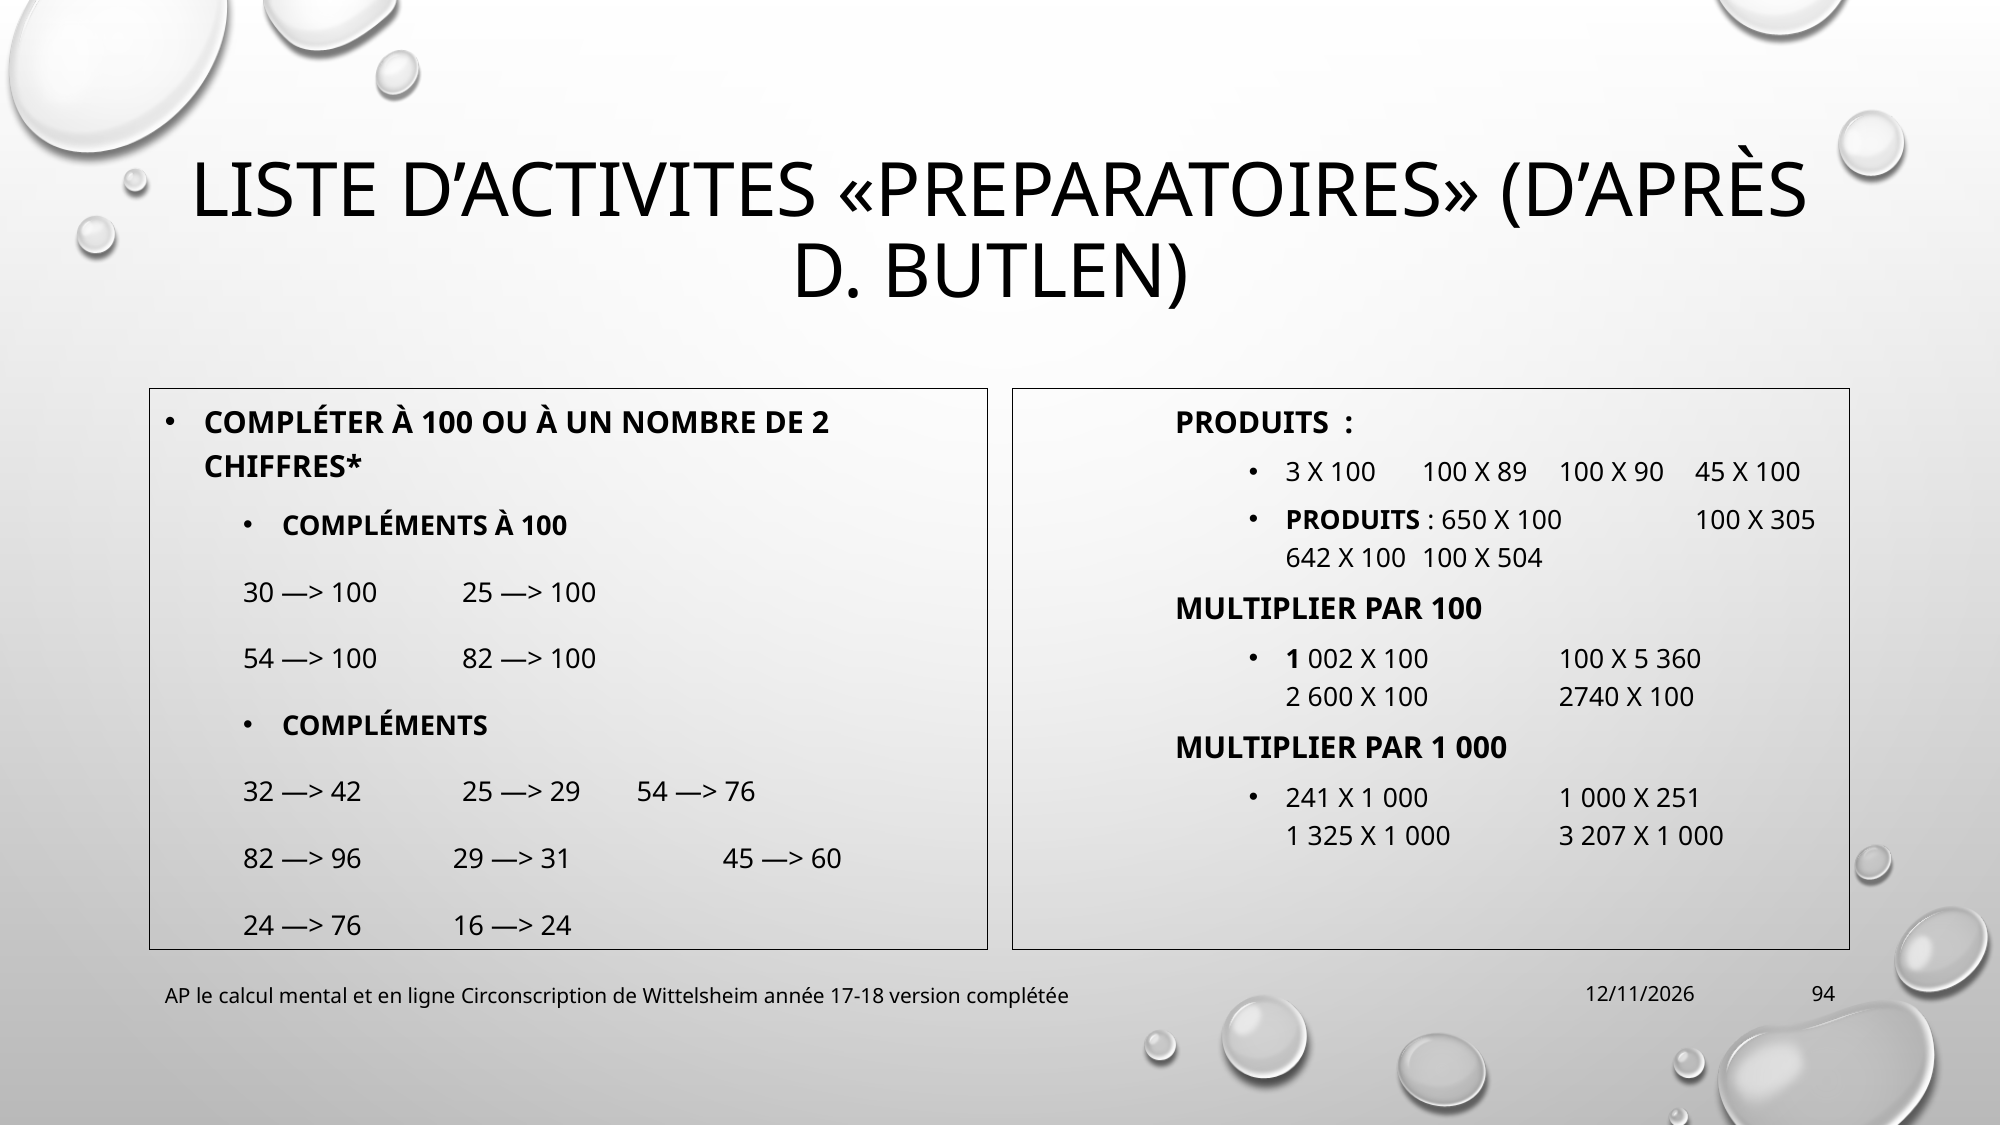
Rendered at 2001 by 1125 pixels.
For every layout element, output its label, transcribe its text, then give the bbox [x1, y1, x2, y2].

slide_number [1259, 965, 1710, 1025]
picture [0, 0, 2000, 1125]
slide_number 94 [1724, 965, 1851, 1025]
footer AP le calcul mental et en ligne Circonscription de Wittelsheim année 17-18 version complétée [149, 965, 1245, 1025]
list Compléter à 100 ou à un nombre de 2 chiffres* Compléments à 100 30 —> 100 25 —> 100 54 —> 100 82 —> 100 Compléments 32 —> 42 25 —> 29 54 —> 76 82 —> 96 29 —> 31 45 —> 60 24 —> 76 16 —> 24 [149, 388, 988, 950]
list Produits : 3 x 100 100 x 89 100 x 90 45 x 100 Produits : 650 x 100 100 x 305 642 x 100 100 x 504 Multiplier par 100 1 002 x 100 100 x 5 360 2 600 x 100 2740 x 100 Multiplier par 1 000 241 x 1 000 1 000 x 251 1 325 x 1 000 3 207 x 1 000 [1012, 388, 1850, 950]
title Liste d’ACTIVITES «PREPARATOIRES» (d’après D. Butlen) [149, 101, 1851, 364]
